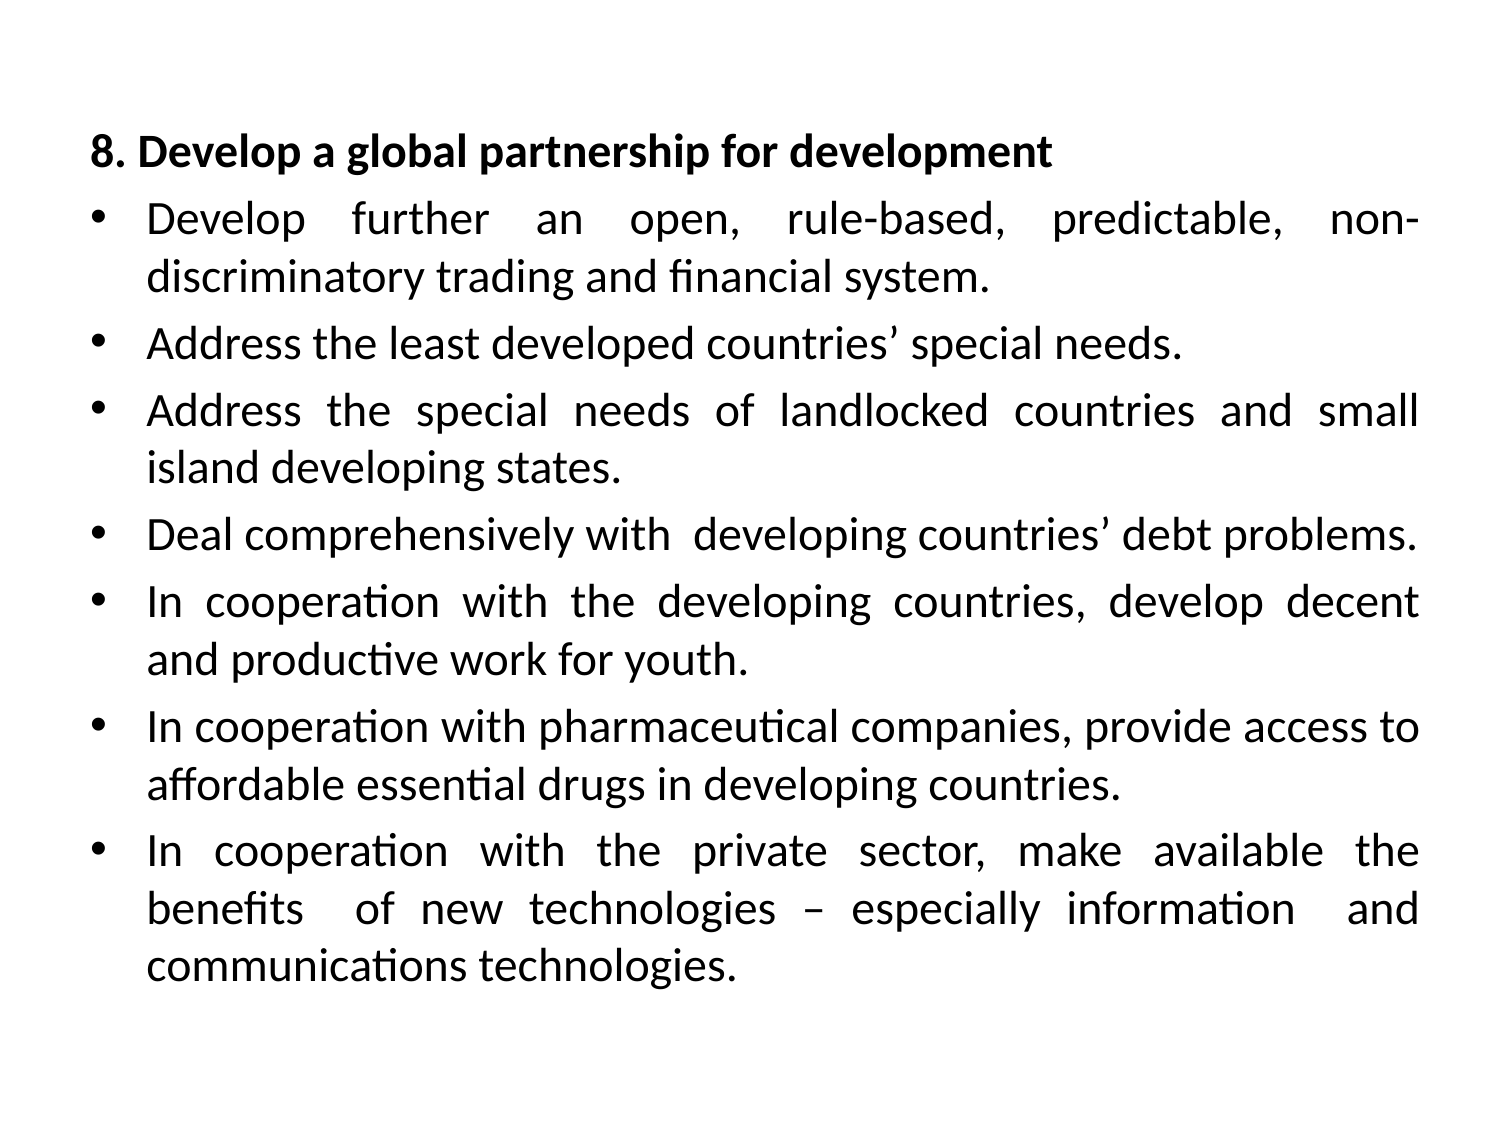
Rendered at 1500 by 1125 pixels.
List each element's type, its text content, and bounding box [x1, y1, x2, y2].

list 8. Develop a global partnership for development Develop further an open, rule-based, predictable, non-discriminatory trading and ﬁnancial system. Address the least developed countries’ special needs. Address the special needs of landlocked countries and small island developing states. Deal comprehensively with developing countries’ debt problems. In cooperation with the developing countries, develop decent and productive work for youth. In cooperation with pharmaceutical companies, provide access to affordable essential drugs in developing countries. In cooperation with the private sector, make available the beneﬁts of new technologies – especially information and communications technologies. [75, 112, 1438, 1005]
